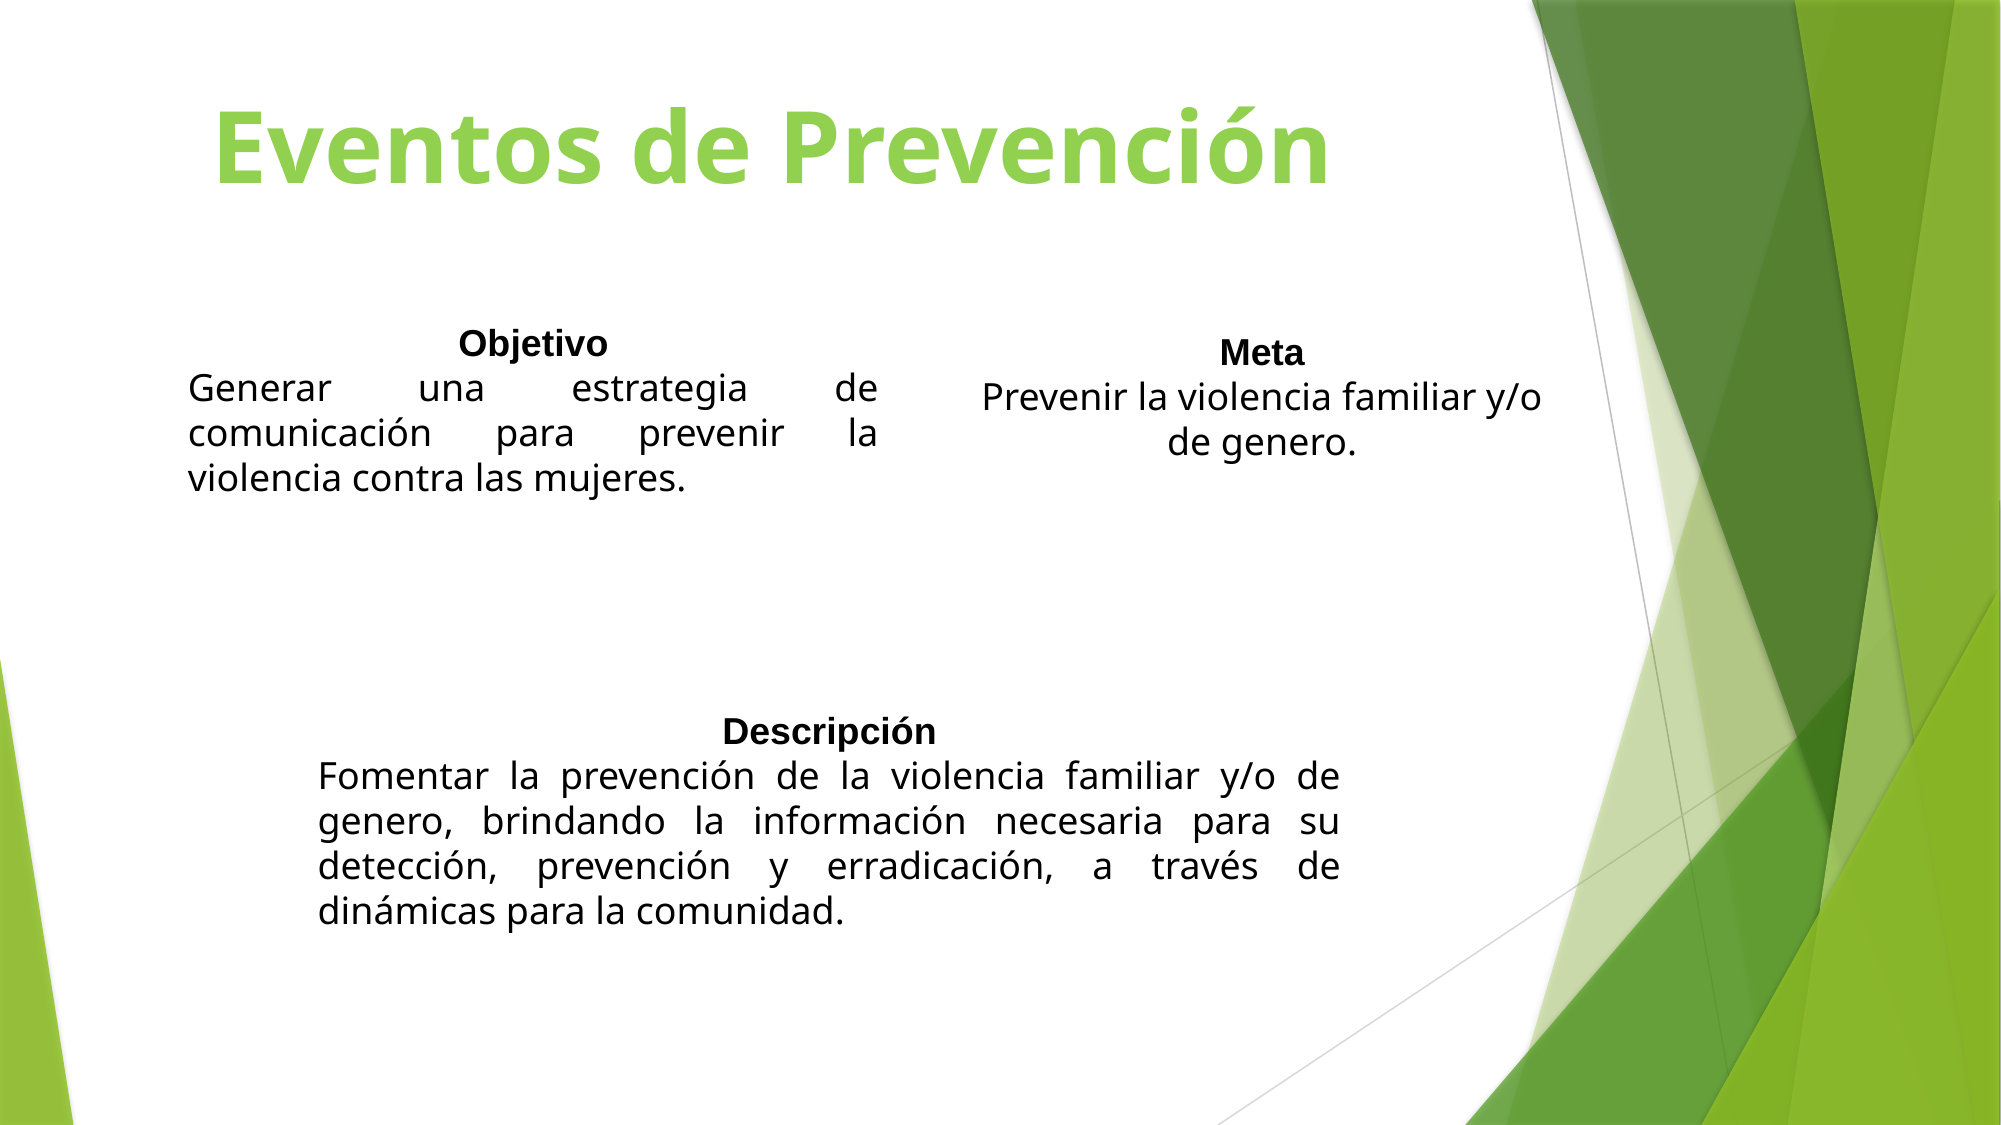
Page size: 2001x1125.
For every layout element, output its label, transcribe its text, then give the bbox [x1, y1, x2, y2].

text_box Objetivo Generar una estrategia de comunicación para prevenir la violencia contra las mujeres. [173, 311, 894, 507]
text_box Descripción Fomentar la prevención de la violencia familiar y/o de genero, brindando la información necesaria para su detección, prevención y erradicación, a través de dinámicas para la comunidad. [303, 700, 1357, 940]
text_box Meta Prevenir la violencia familiar y/o de genero. [943, 320, 1582, 470]
title Eventos de Prevención [196, 75, 1690, 445]
